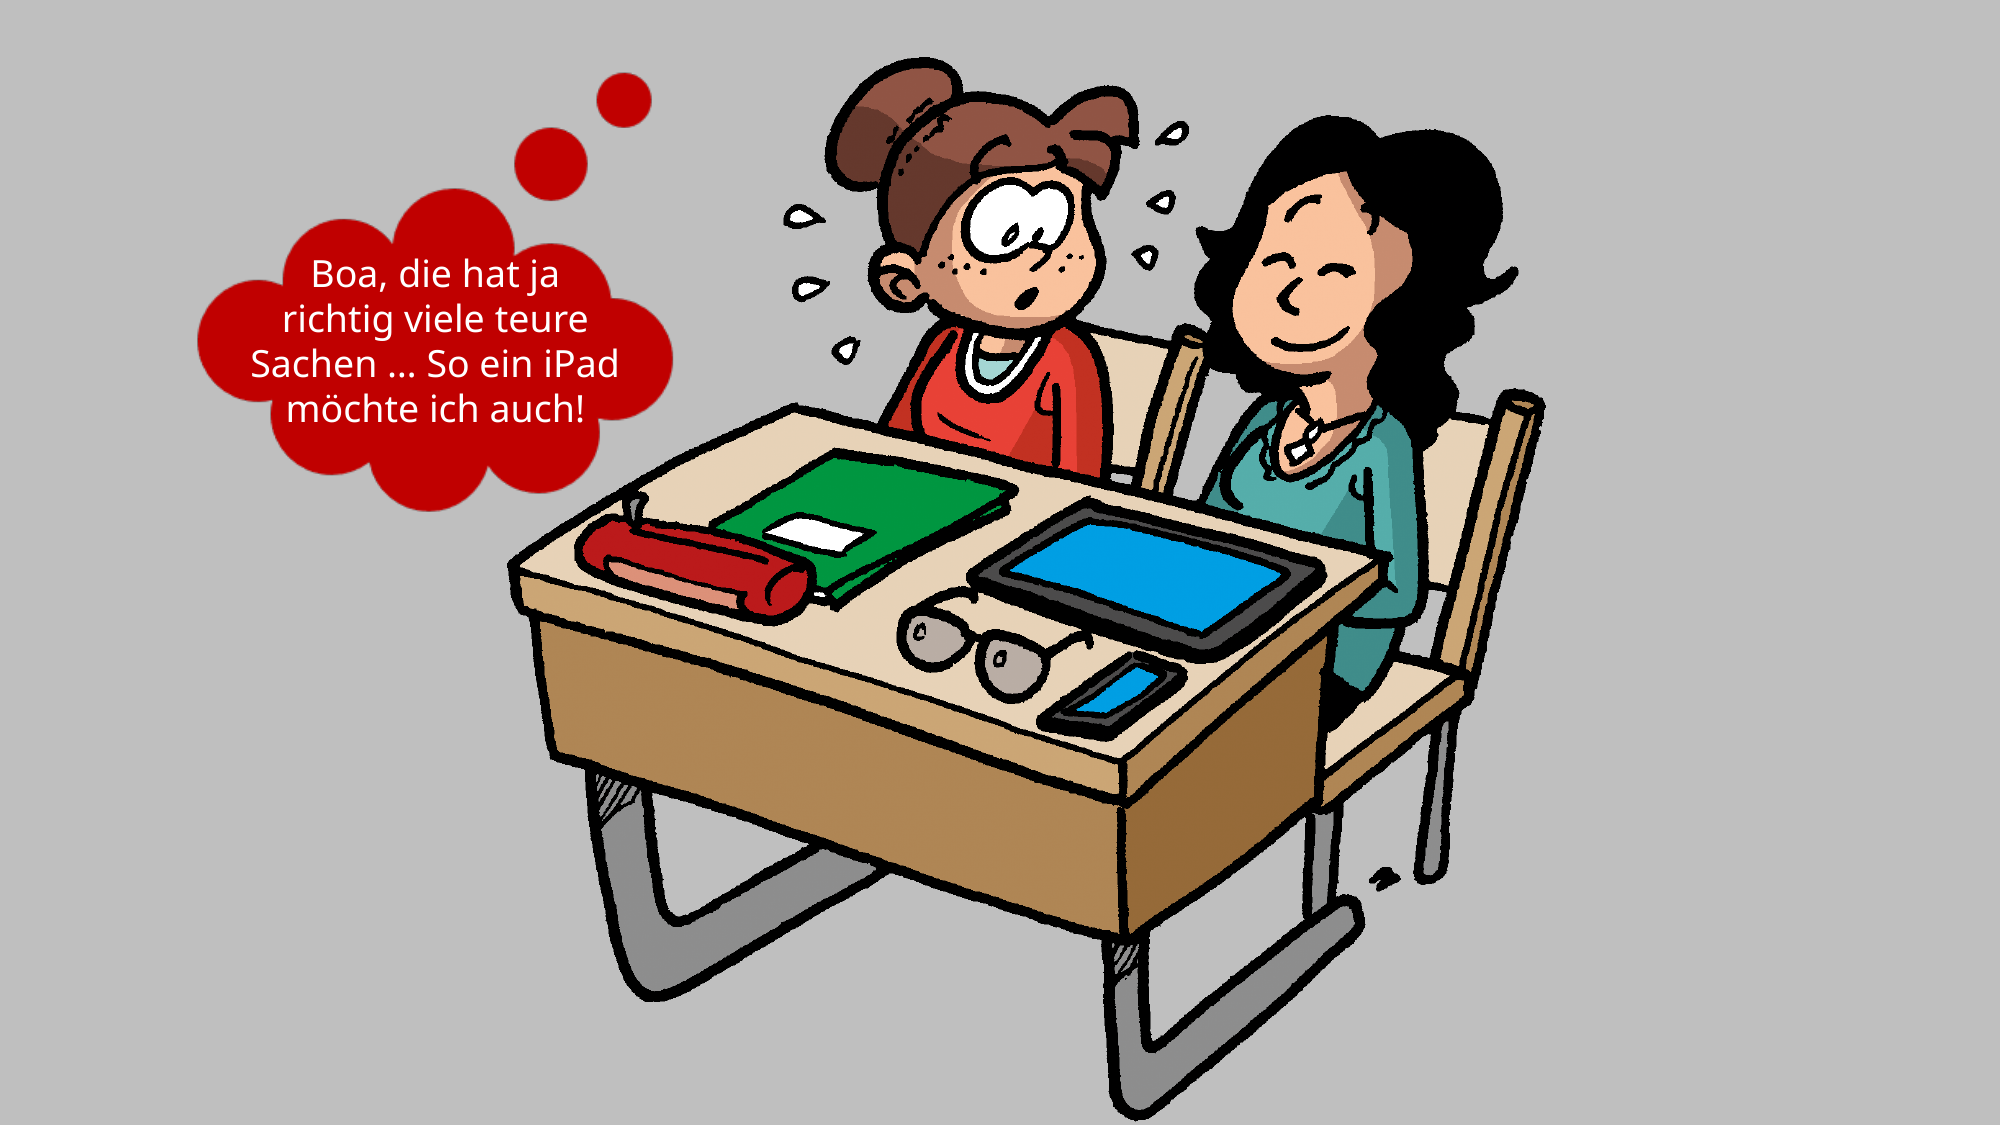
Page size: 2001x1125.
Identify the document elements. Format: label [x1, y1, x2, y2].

picture [503, 53, 1549, 1125]
text_box [143, 0, 728, 585]
